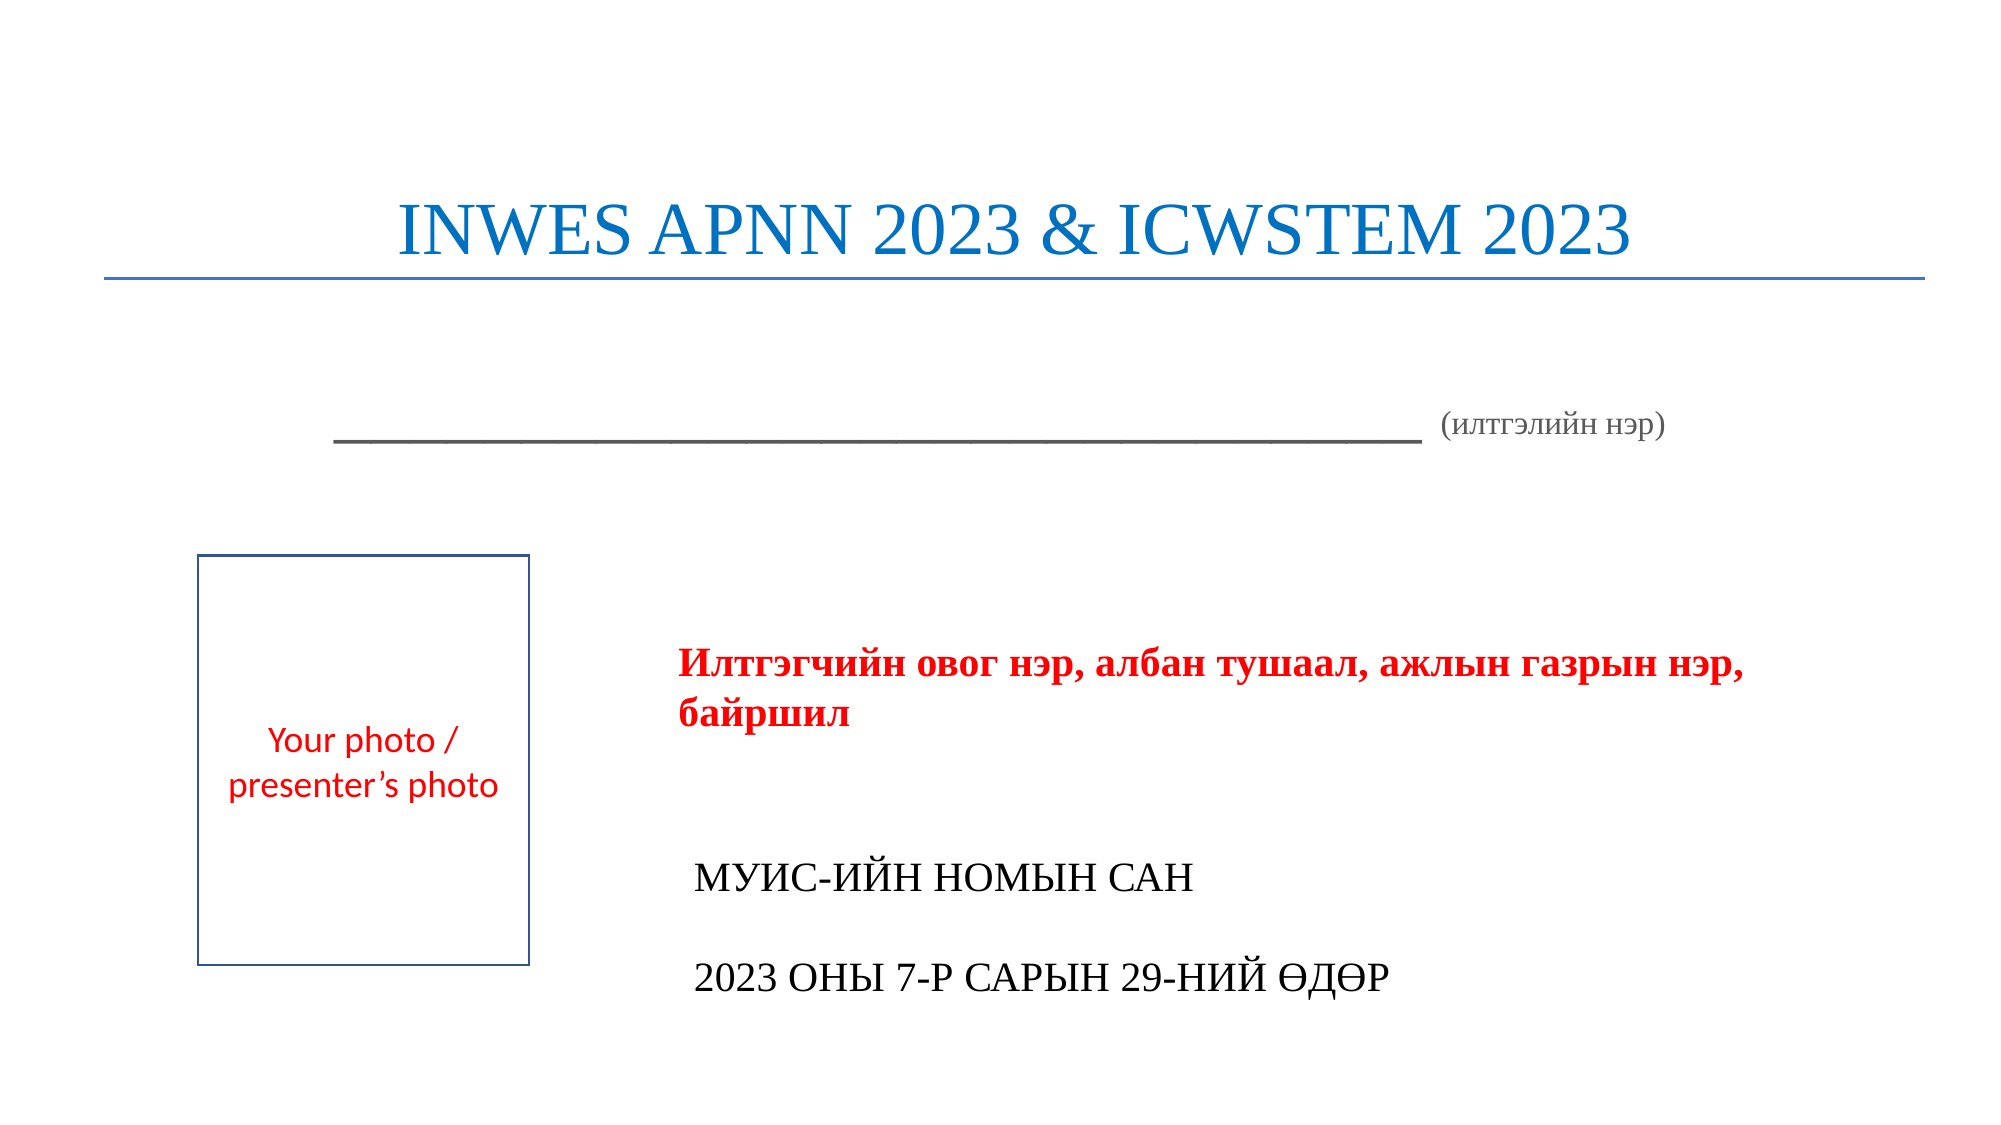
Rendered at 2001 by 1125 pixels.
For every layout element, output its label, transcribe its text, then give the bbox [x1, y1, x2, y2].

text_box Your photo / presenter’s photo [197, 554, 530, 966]
text_box _____________________________ (илтгэлийн нэр) [0, 345, 2000, 618]
subtitle INWES APNN 2023 & ICWSTEM 2023 [106, 166, 1924, 264]
text_box Илтгэгчийн овог нэр, албан тушаал, ажлын газрын нэр, байршил [663, 627, 1887, 742]
text_box МУИС-ИЙН НОМЫН САН 2023 ОНЫ 7-Р САРЫН 29-НИЙ ӨДӨР [679, 842, 1850, 1008]
